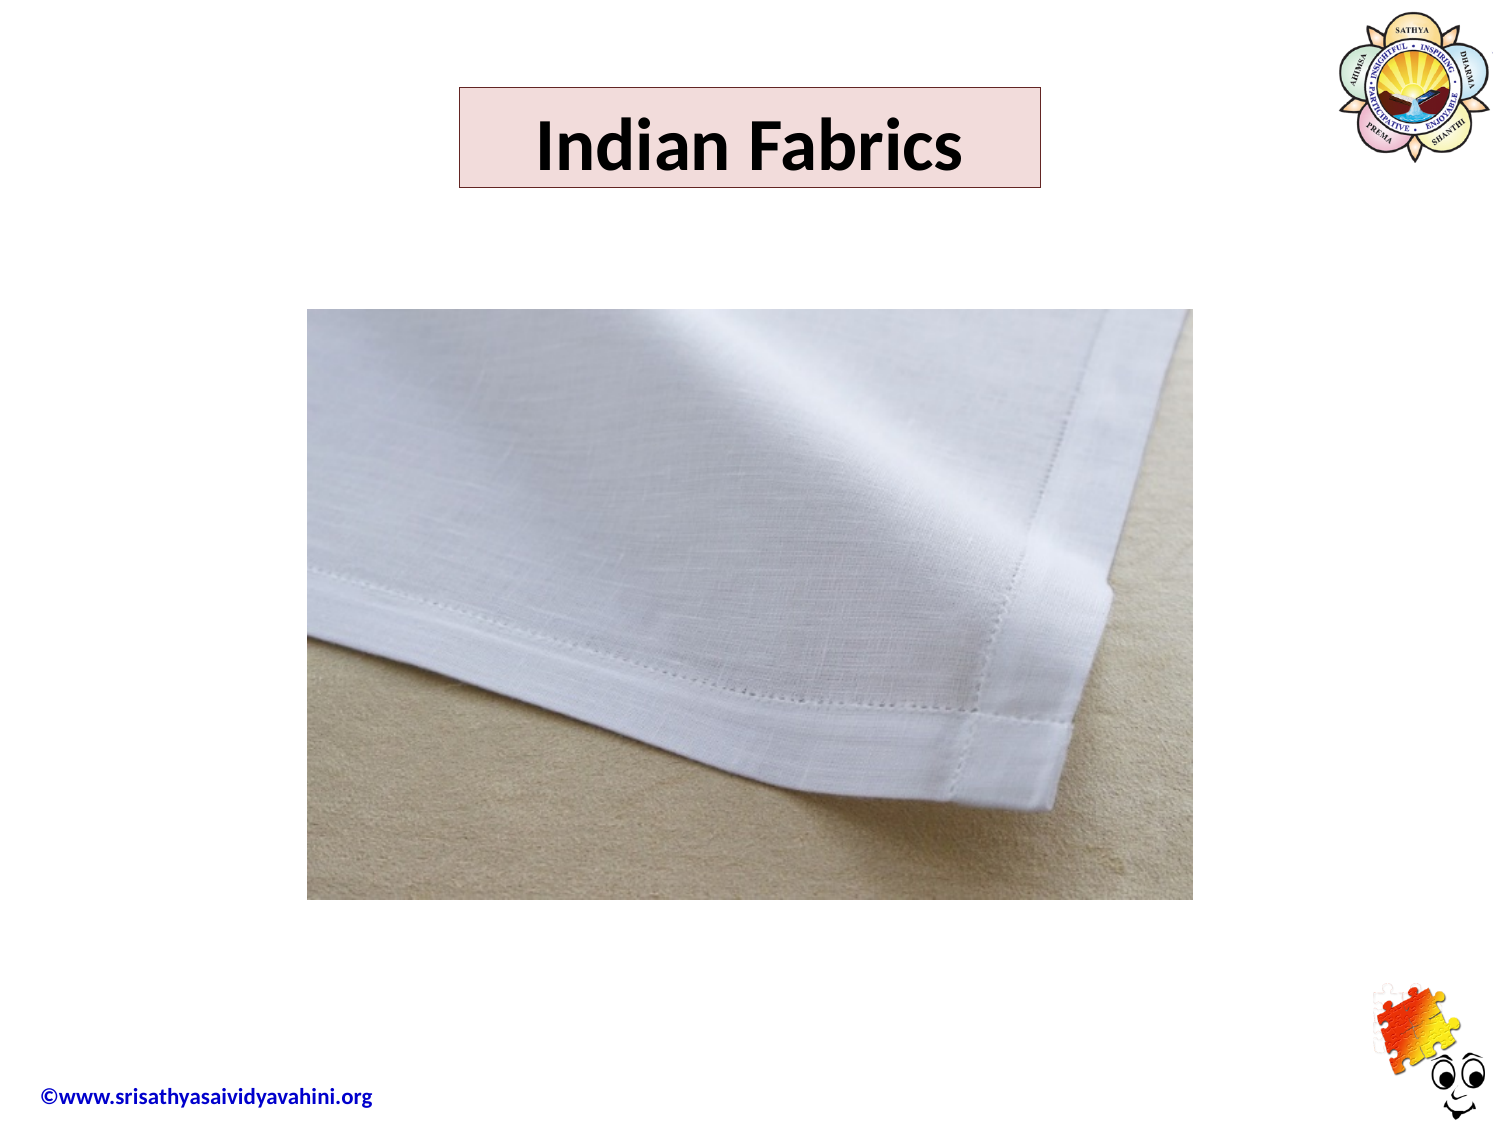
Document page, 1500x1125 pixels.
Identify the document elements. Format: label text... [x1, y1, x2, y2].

text_box Indian Fabrics [459, 87, 1041, 188]
picture [1333, 8, 1493, 163]
picture [306, 309, 1194, 901]
picture [1350, 974, 1500, 1125]
